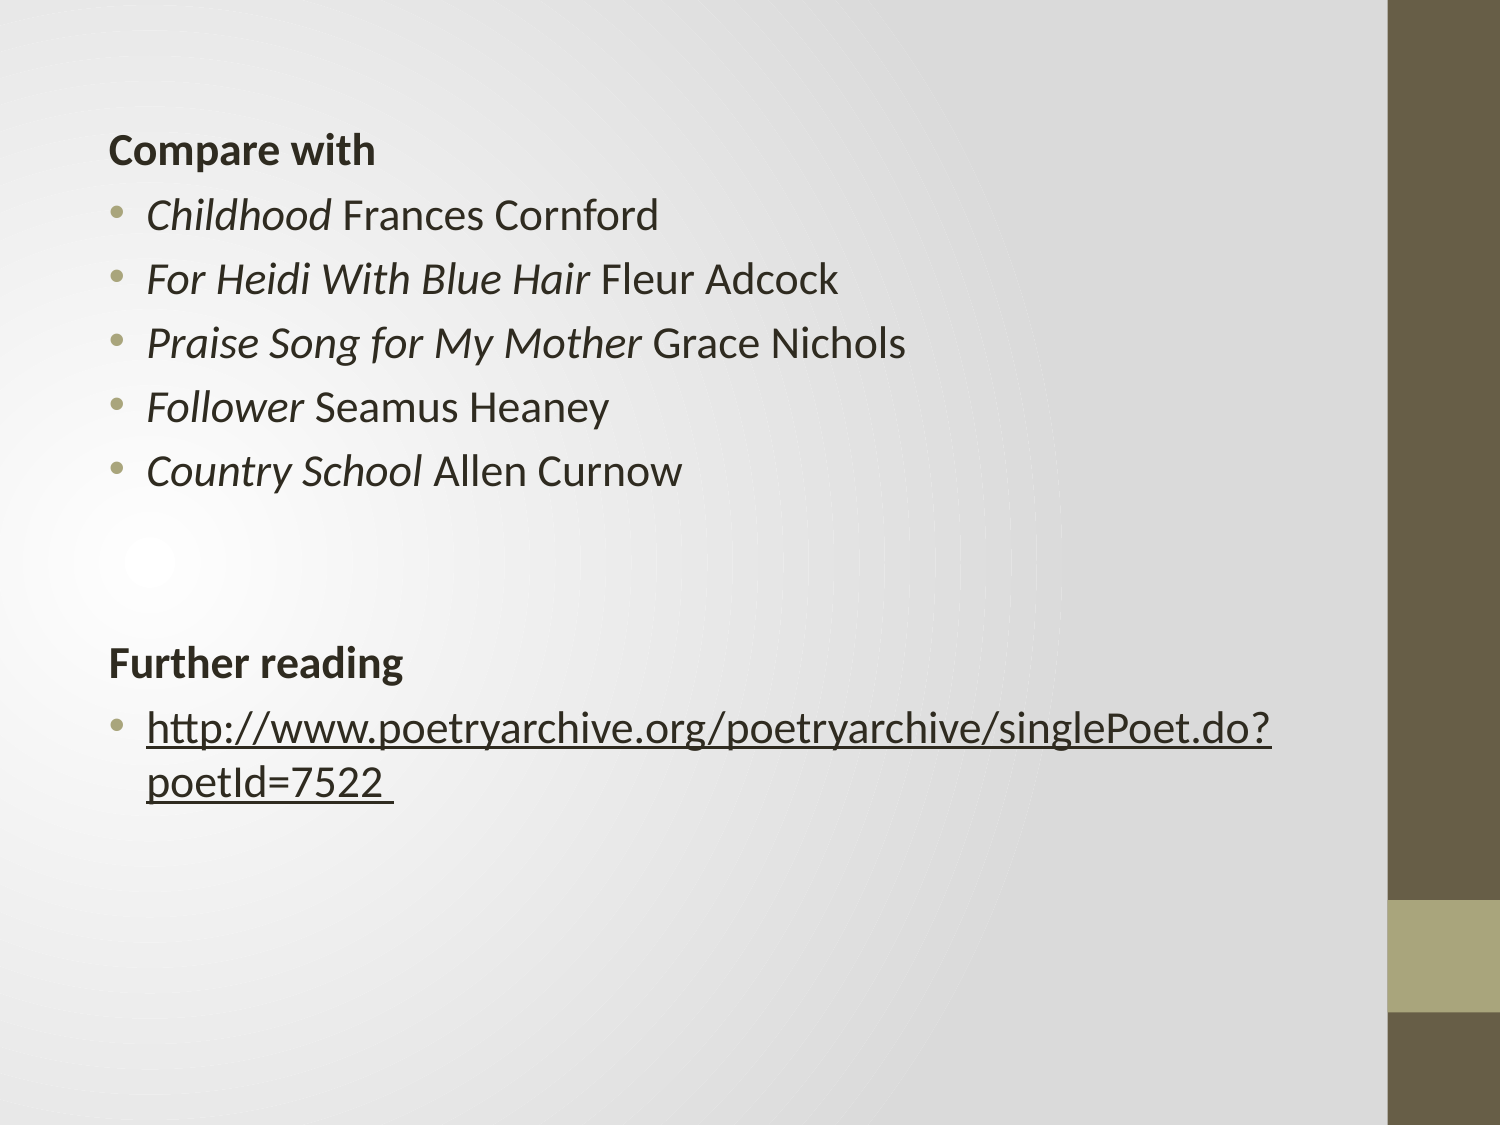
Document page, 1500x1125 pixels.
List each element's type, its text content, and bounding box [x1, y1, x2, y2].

list Compare with Childhood Frances Cornford For Heidi With Blue Hair Fleur Adcock Praise Song for My Mother Grace Nichols Follower Seamus Heaney Country School Allen Curnow Further reading http://www.poetryarchive.org/poetryarchive/singlePoet.do?poetId=7522 [75, 112, 1325, 1050]
